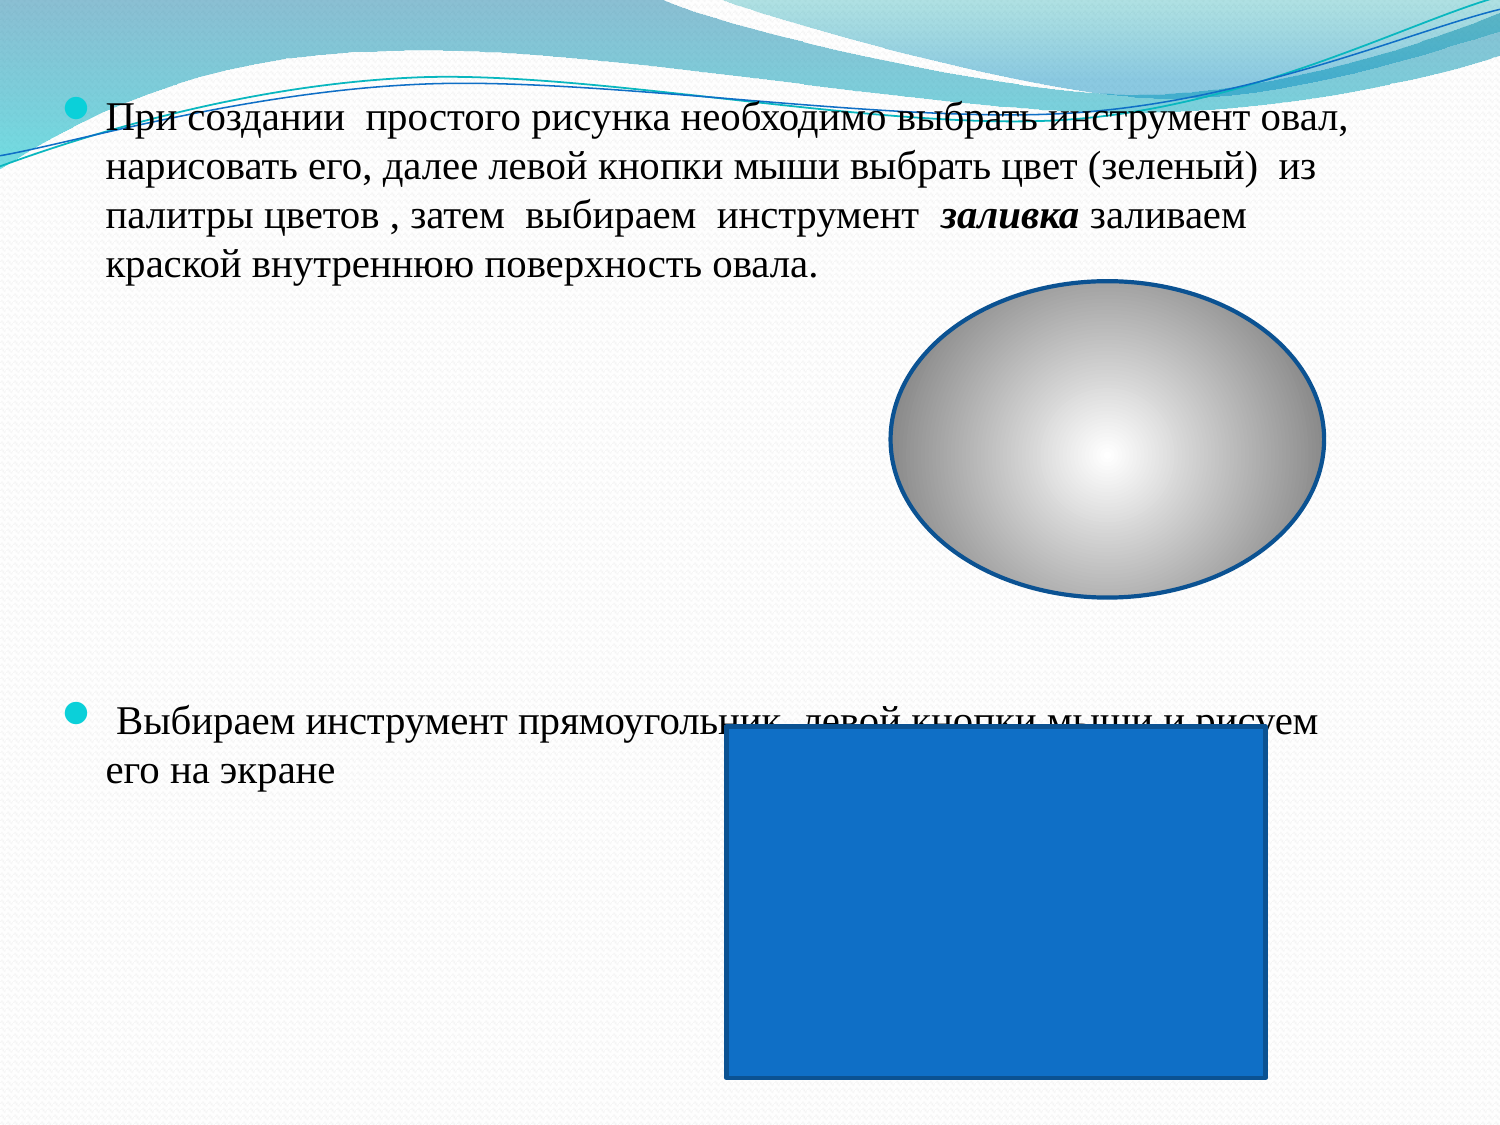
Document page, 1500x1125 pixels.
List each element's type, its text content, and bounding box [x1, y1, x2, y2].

text_box [888, 279, 1327, 600]
list При создании простого рисунка необходимо выбрать инструмент овал, нарисовать его, далее левой кнопки мыши выбрать цвет (зеленый) из палитры цветов , затем выбираем инструмент заливка заливаем краской внутреннюю поверхность овала. Выбираем инструмент прямоугольник, левой кнопки мыши и рисуем его на экране [46, 82, 1397, 802]
text_box [724, 724, 1268, 1080]
